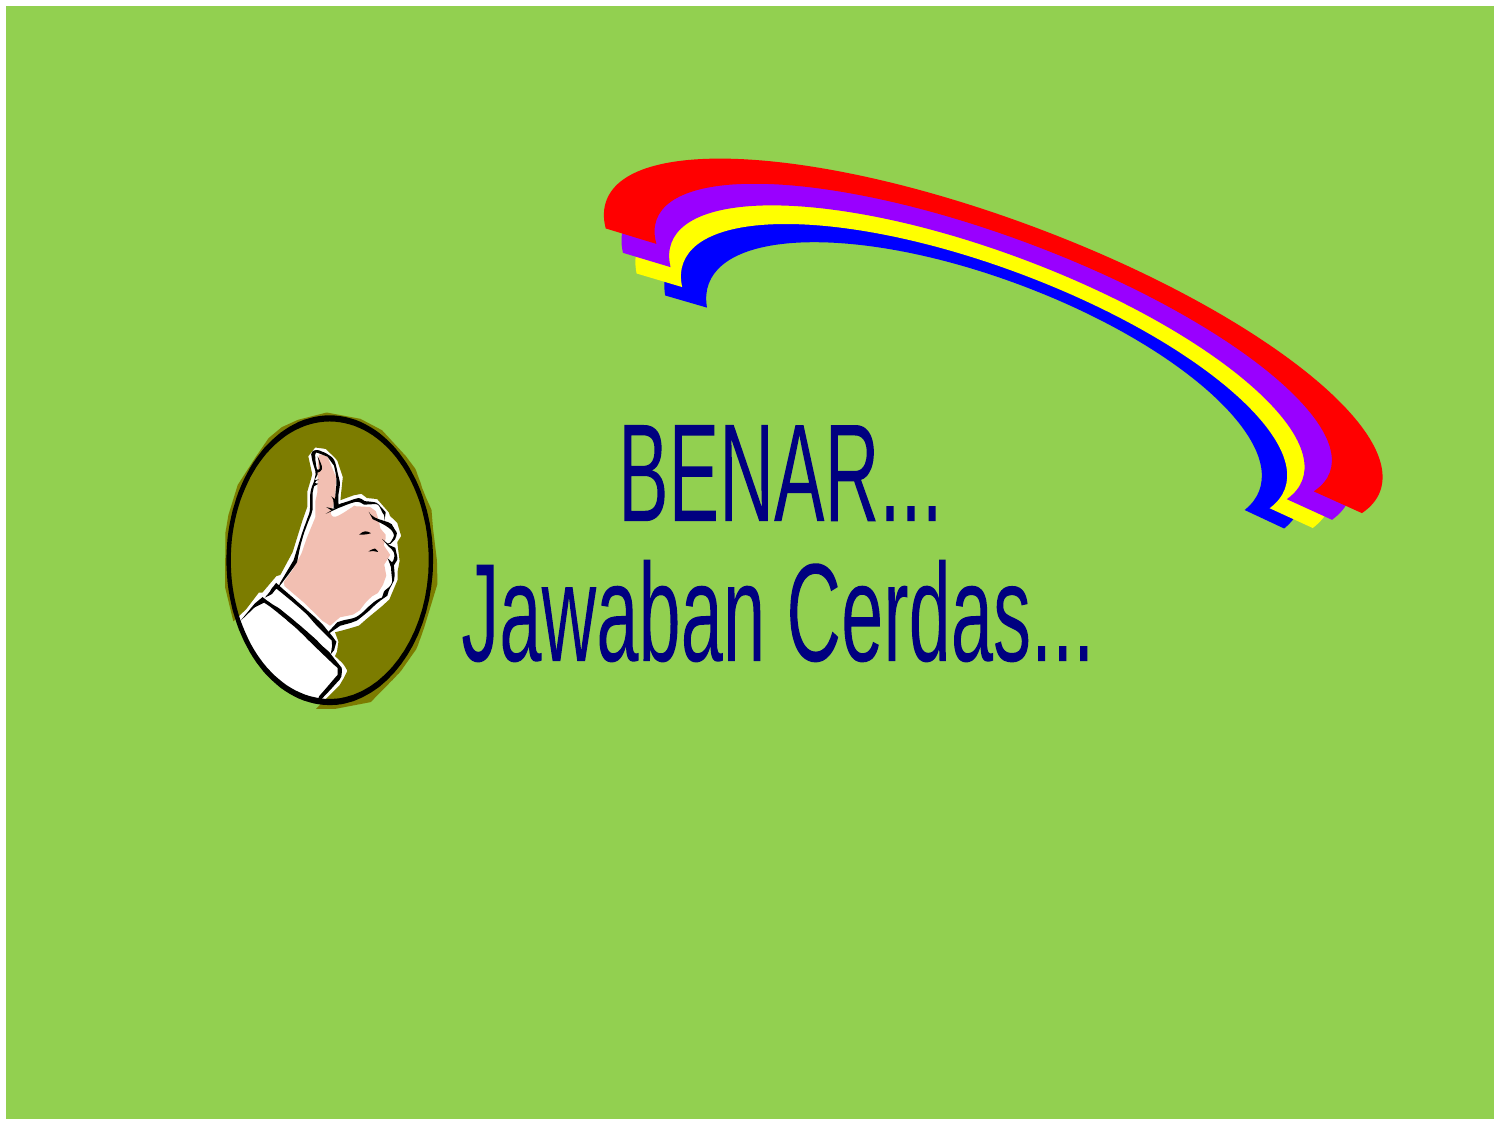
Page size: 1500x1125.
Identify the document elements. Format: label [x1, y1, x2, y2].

text_box [569, 217, 1395, 508]
text_box [0, 0, 1500, 1125]
picture [224, 412, 438, 709]
